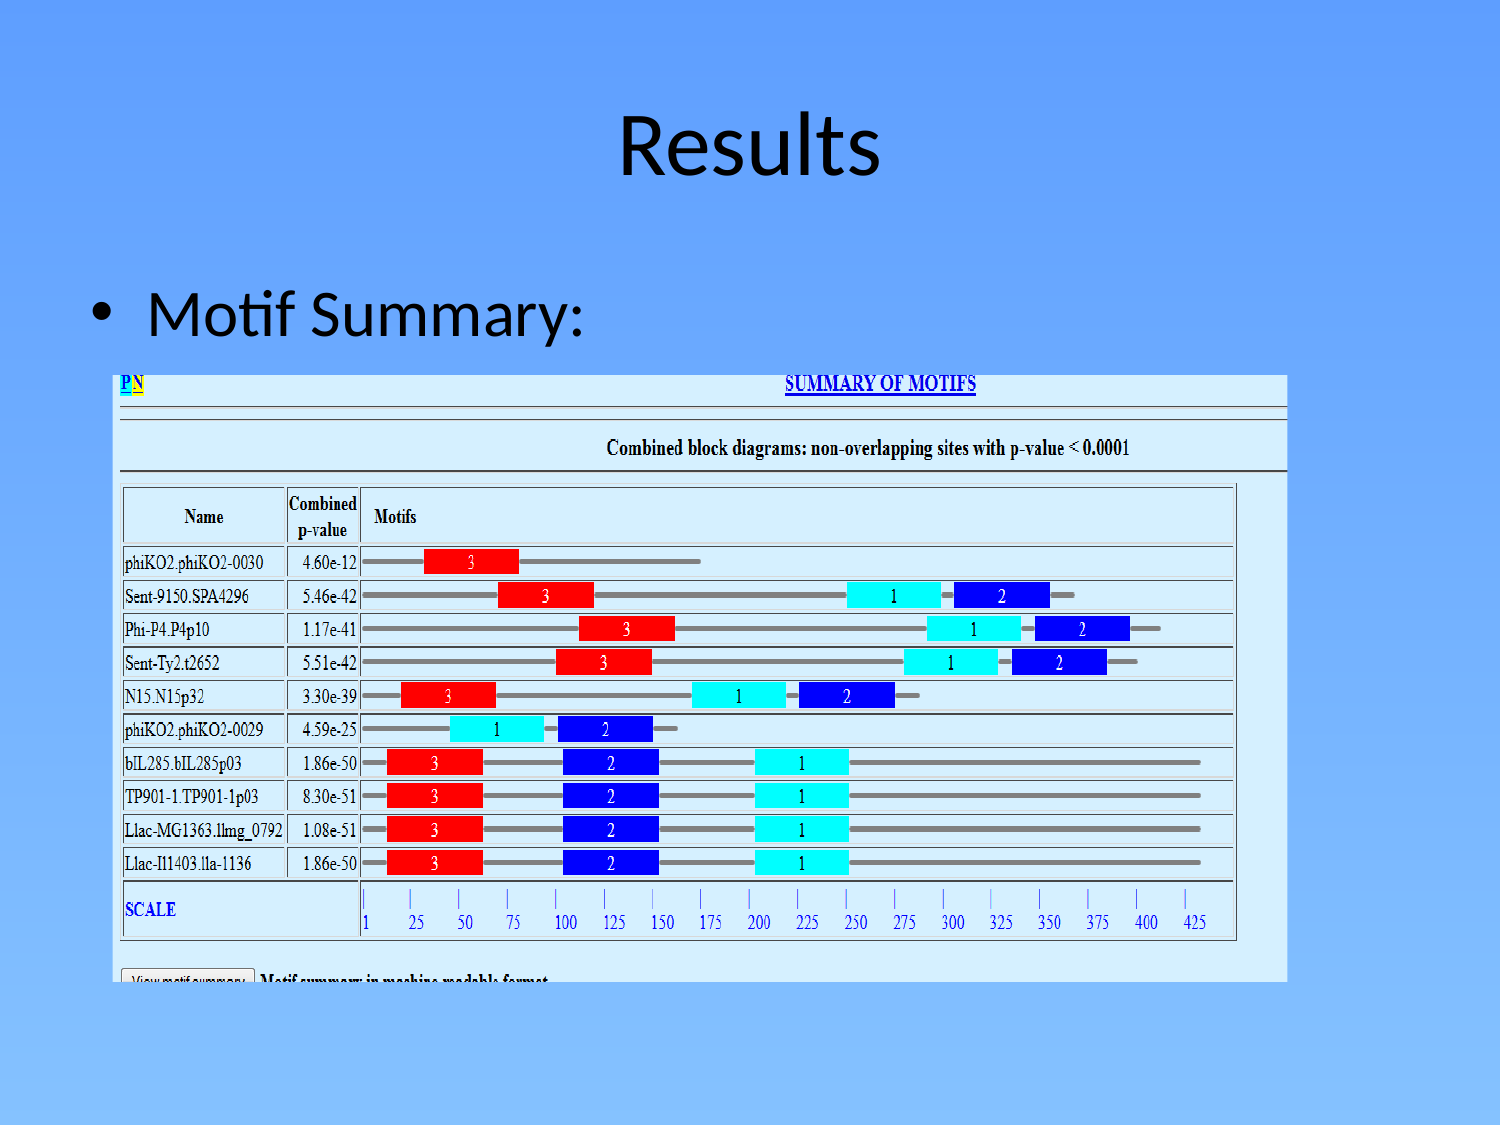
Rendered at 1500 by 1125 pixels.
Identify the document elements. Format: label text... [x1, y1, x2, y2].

picture [112, 374, 1288, 982]
list Motif Summary: [75, 262, 1425, 1005]
title Results [75, 45, 1425, 233]
